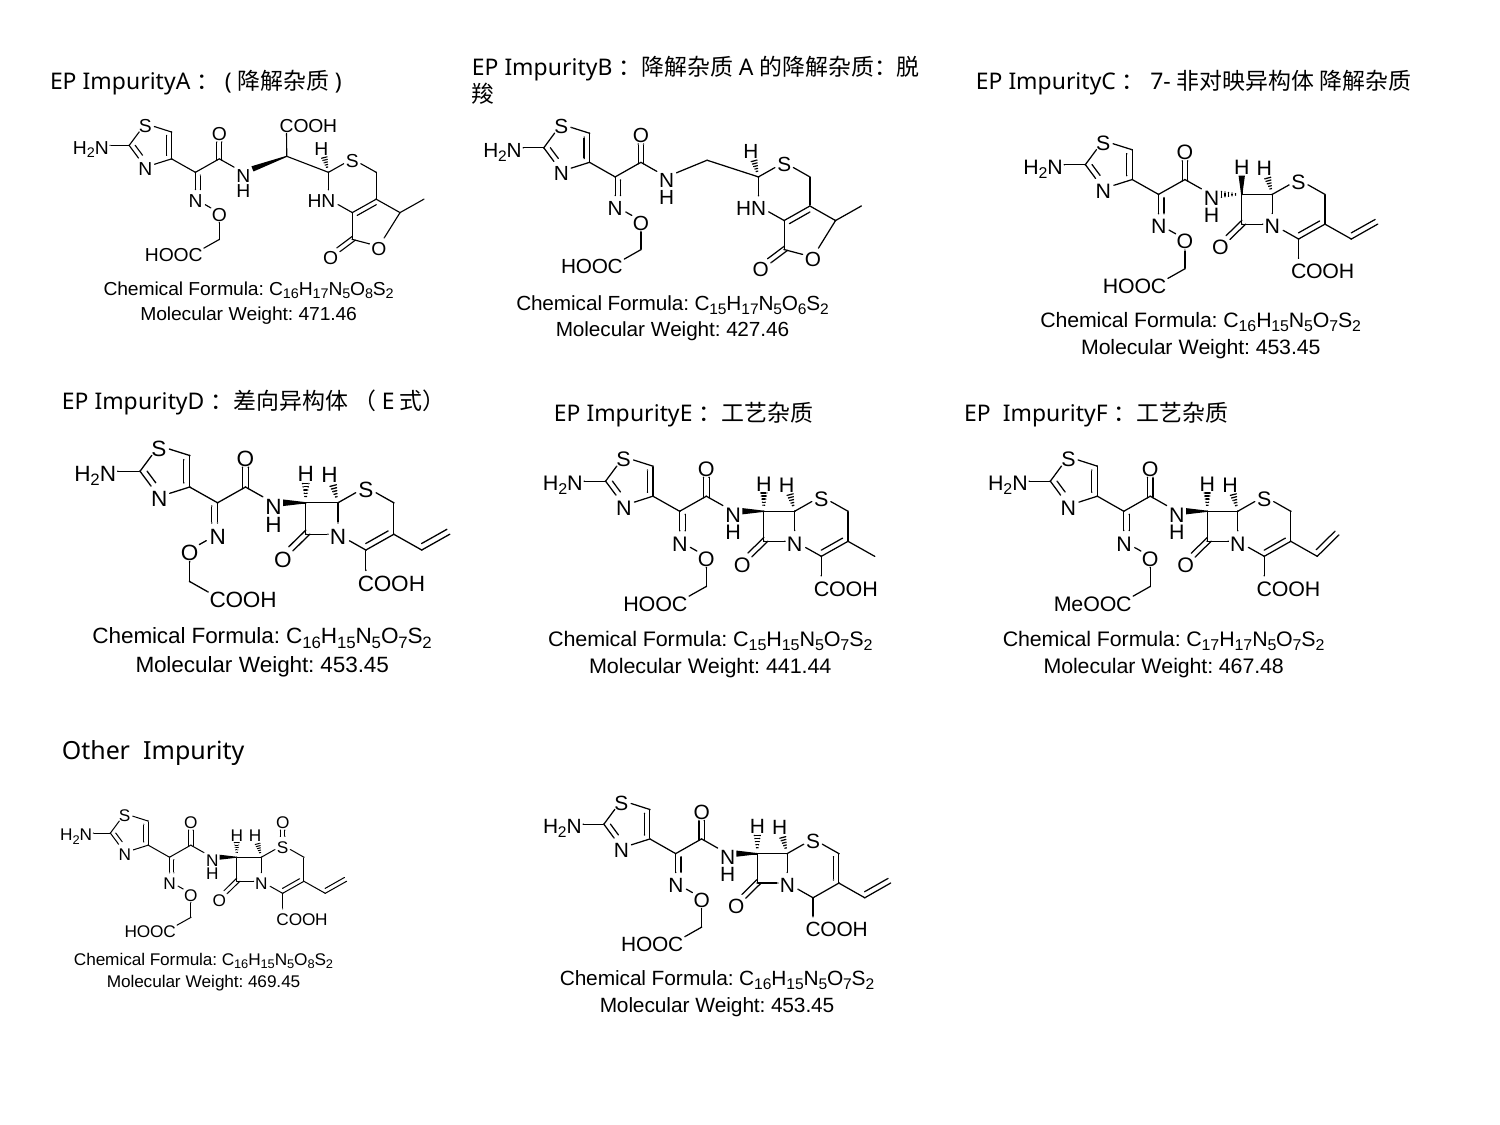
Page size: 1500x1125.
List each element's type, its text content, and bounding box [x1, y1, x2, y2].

text_box Other Impurity [46, 726, 282, 772]
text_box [538, 792, 896, 1032]
text_box EP ImpurityB：降解杂质A的降解杂质：脱羧 [456, 45, 938, 115]
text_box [538, 445, 883, 692]
text_box EP ImpurityF：工艺杂质 [949, 390, 1336, 434]
text_box EP ImpurityA：(降解杂质) [35, 58, 364, 102]
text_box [480, 116, 868, 359]
text_box EP ImpurityD：差向异构体 （E式） [46, 379, 504, 422]
text_box [732, 407, 768, 443]
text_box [1019, 128, 1383, 373]
text_box EP ImpurityE：工艺杂质 [539, 390, 844, 434]
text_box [70, 116, 430, 340]
text_box EP ImpurityC：7-非对映异构体 降解杂质 [960, 58, 1453, 102]
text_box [70, 433, 456, 692]
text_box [984, 445, 1345, 692]
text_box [58, 808, 353, 1006]
